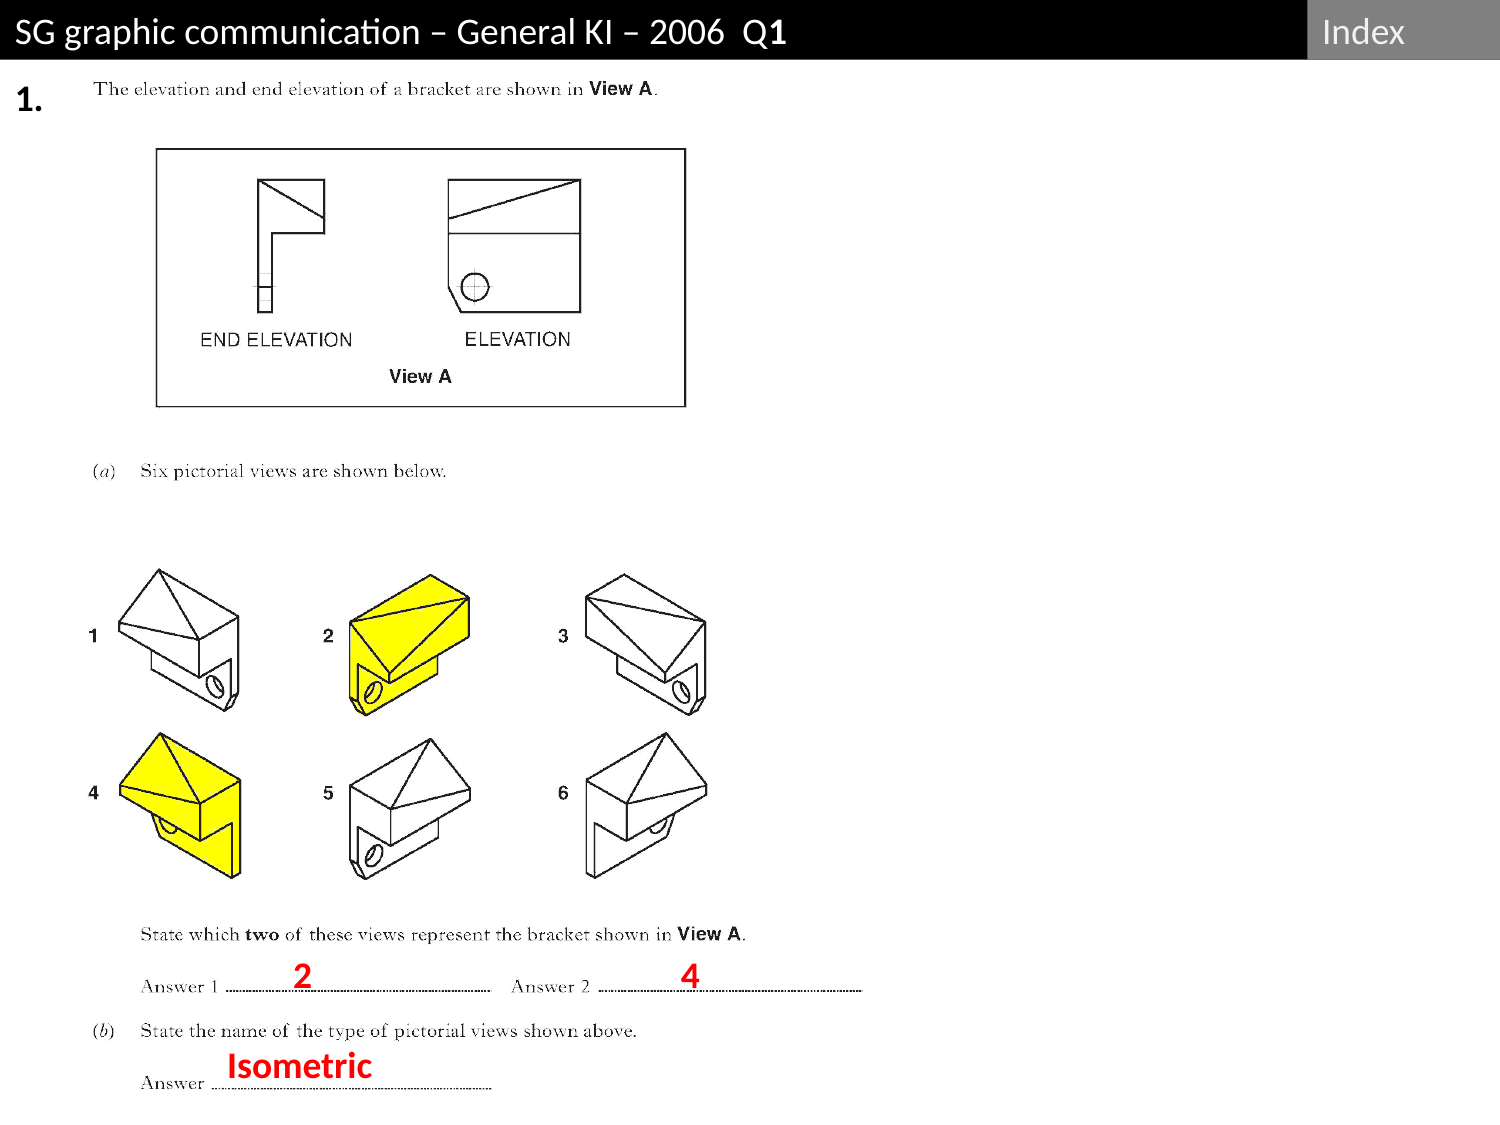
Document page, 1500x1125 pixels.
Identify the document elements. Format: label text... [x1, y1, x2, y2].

text_box Index [1307, 0, 1500, 60]
text_box 1. [0, 66, 68, 127]
text_box SG graphic communication – General KI – 2006 Q1 [0, 0, 1307, 60]
picture [73, 59, 879, 1099]
